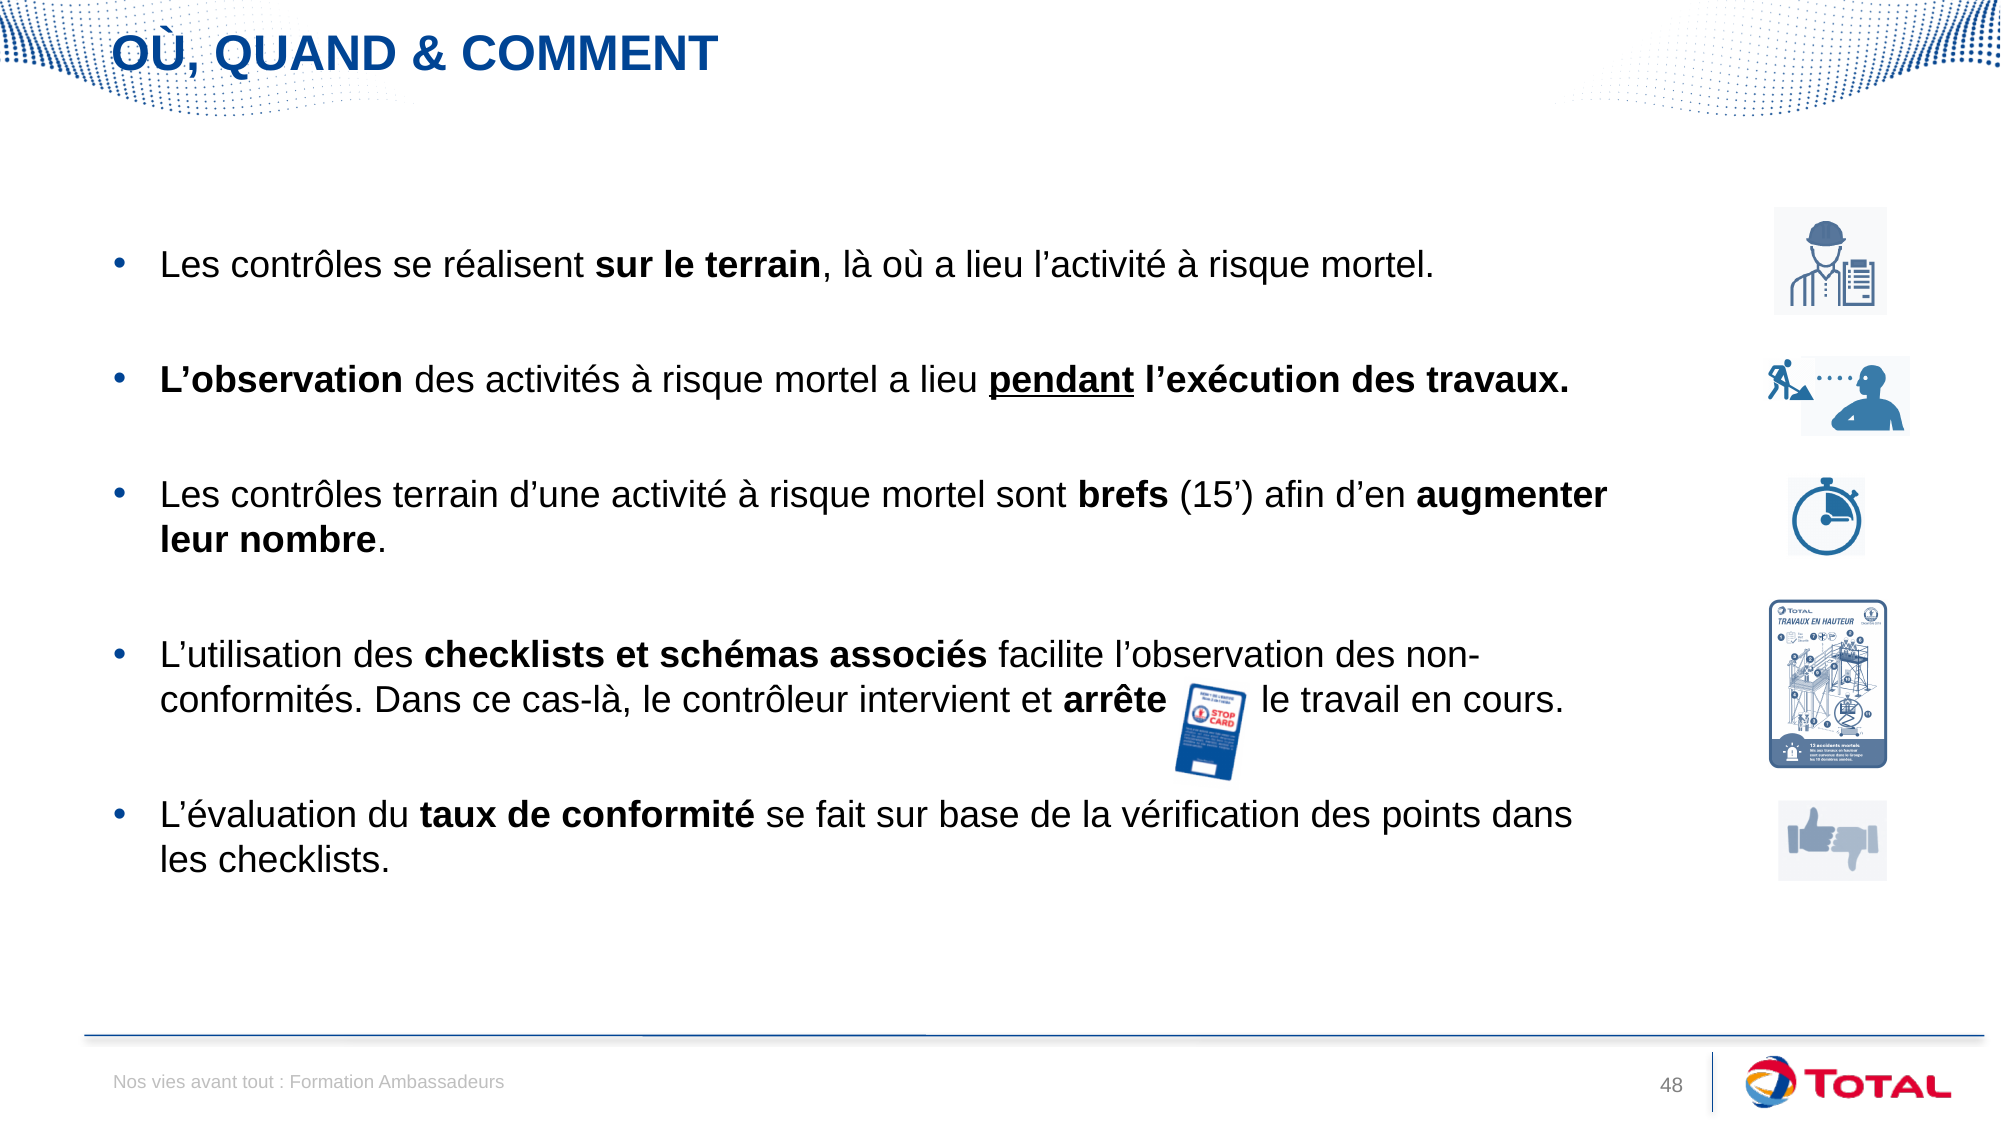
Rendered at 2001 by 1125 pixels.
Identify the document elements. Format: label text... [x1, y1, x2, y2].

list Les contrôles se réalisent sur le terrain, là où a lieu l’activité à risque mortel. L’observation des activités à risque mortel a lieu pendant l’exécution des travaux. Les contrôles terrain d’une activité à risque mortel sont brefs (15’) afin d’en augmenter leur nombre. L’utilisation des checklists et schémas associés facilite l’observation des non-conformités. Dans ce cas-là, le contrôleur intervient et arrête le travail en cours. L’évaluation du taux de conformité se fait sur base de la vérification des points dans les checklists. [98, 232, 1634, 991]
picture [1786, 473, 1866, 559]
picture [1555, 0, 2001, 121]
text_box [1762, 356, 1910, 437]
title Où, Quand & Comment [22, 0, 1982, 102]
picture [1768, 599, 1888, 769]
footer Nos vies avant tout : Formation Ambassadeurs [98, 1058, 657, 1104]
picture [1778, 800, 1887, 881]
picture [1730, 1040, 1967, 1124]
picture [1774, 207, 1887, 315]
picture [0, 0, 414, 121]
picture [1174, 677, 1249, 790]
